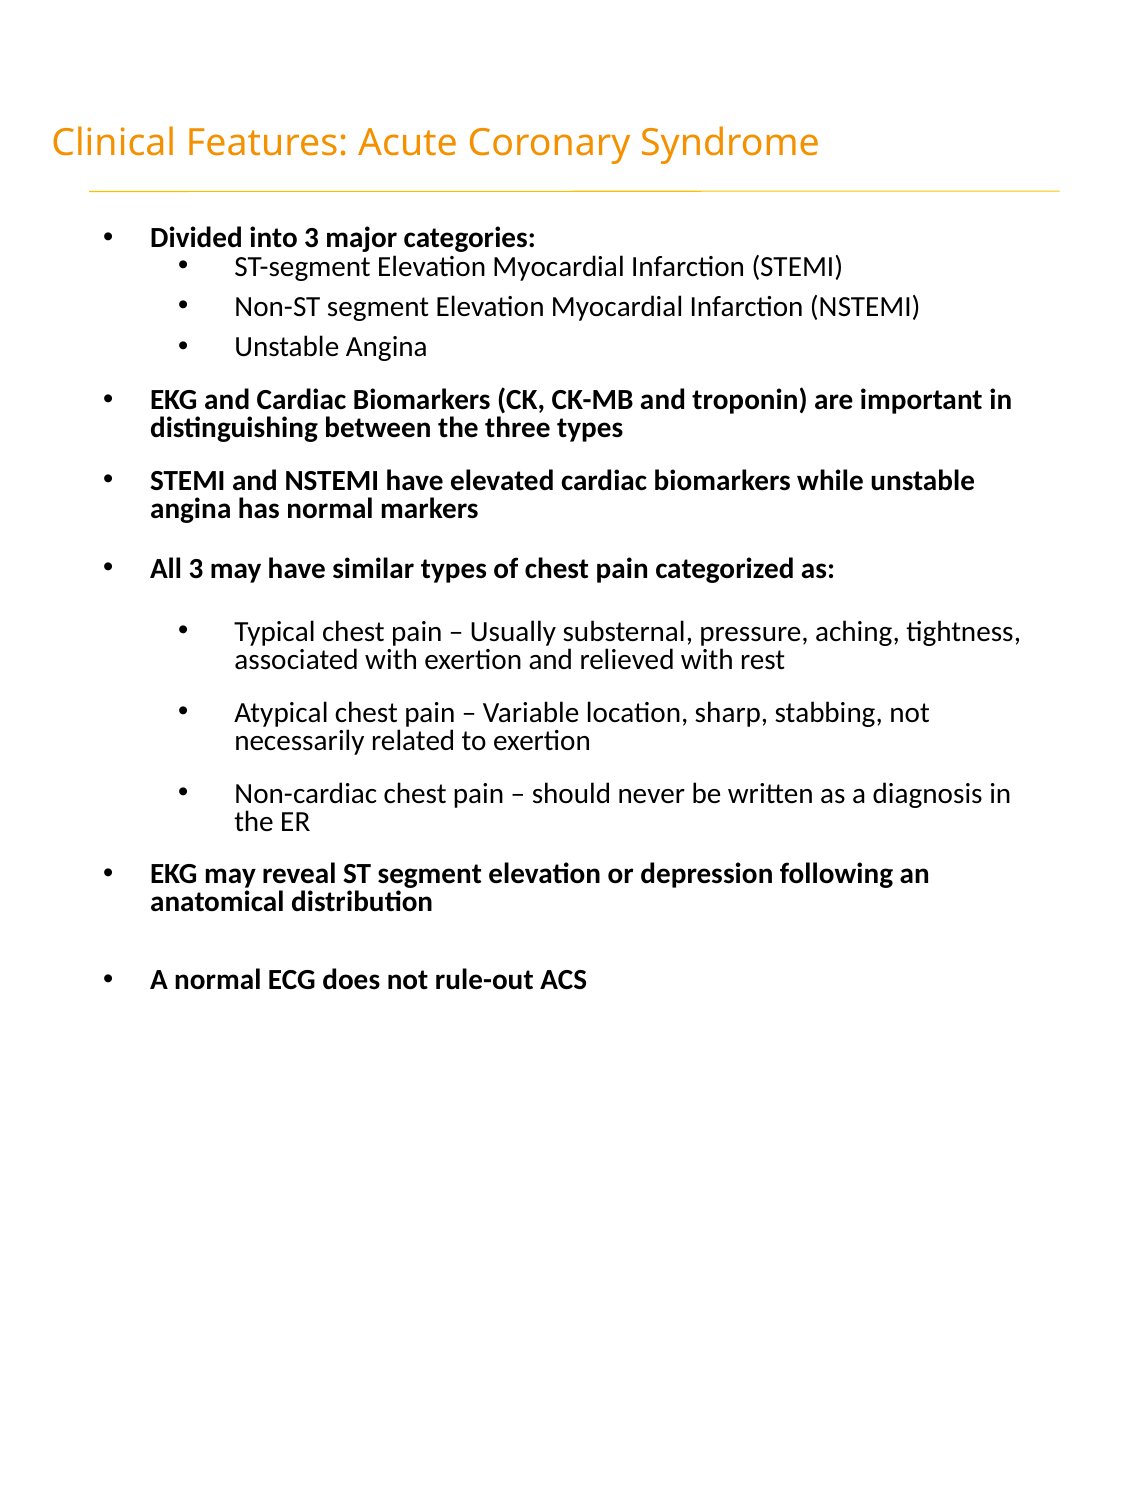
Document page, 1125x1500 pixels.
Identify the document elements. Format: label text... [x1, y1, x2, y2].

text_box Clinical Features: Acute Coronary Syndrome [36, 110, 836, 171]
text_box Divided into 3 major categories: ST-segment Elevation Myocardial Infarction (STEMI) Non-ST segment Elevation Myocardial Infarction (NSTEMI) Unstable Angina EKG and Cardiac Biomarkers (CK, CK-MB and troponin) are important in distinguishing between the three types STEMI and NSTEMI have elevated cardiac biomarkers while unstable angina has normal markers All 3 may have similar types of chest pain categorized as: Typical chest pain – Usually substernal, pressure, aching, tightness, associated with exertion and relieved with rest Atypical chest pain – Variable location, sharp, stabbing, not necessarily related to exertion Non-cardiac chest pain – should never be written as a diagnosis in the ER EKG may reveal ST segment elevation or depression following an anatomical distribution A normal ECG does not rule-out ACS [88, 211, 1059, 1193]
